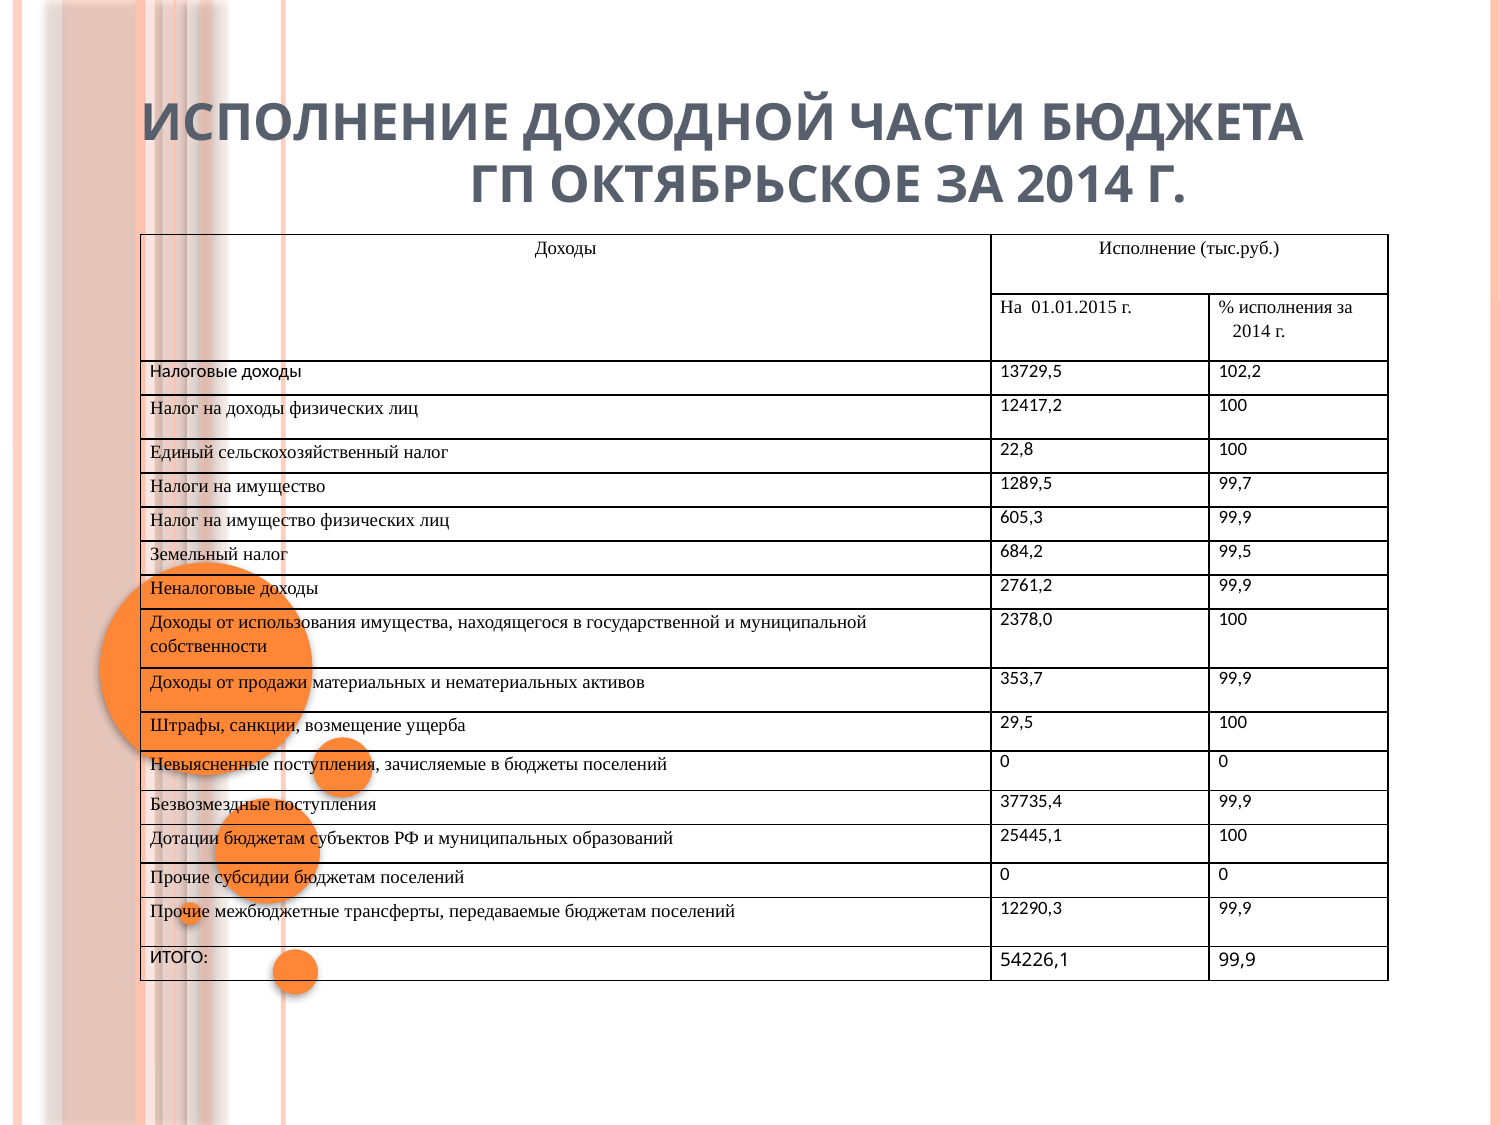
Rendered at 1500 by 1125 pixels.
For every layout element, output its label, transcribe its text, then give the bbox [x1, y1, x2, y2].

table_cell 100 [1210, 713, 1387, 750]
table_cell 12417,2 [992, 396, 1208, 438]
table_cell 99,5 [1210, 542, 1387, 574]
table_cell Земельный налог [141, 542, 990, 574]
table_cell 22,8 [992, 440, 1208, 472]
table_cell 99,9 [1210, 947, 1387, 980]
table_cell Доходы от использования имущества, находящегося в государственной и муниципальной собственности [141, 610, 990, 667]
table_cell Налог на имущество физических лиц [141, 508, 990, 540]
table_cell 100 [1210, 396, 1387, 438]
table_cell Невыясненные поступления, зачисляемые в бюджеты поселений [141, 752, 990, 790]
table_cell 2378,0 [992, 610, 1208, 667]
title Исполнение доходной части бюджета гп Октябрьское за 2014 г. [123, 42, 1388, 220]
table_cell ИТОГО: [141, 947, 990, 980]
table_cell 99,9 [1210, 791, 1387, 824]
table_cell Прочие межбюджетные трансферты, передаваемые бюджетам поселений [141, 898, 990, 946]
table_cell 99,7 [1210, 474, 1387, 506]
table_cell 1289,5 [992, 474, 1208, 506]
table_cell 12290,3 [992, 898, 1208, 946]
table_cell 0 [992, 864, 1208, 897]
table_cell 29,5 [992, 713, 1208, 750]
table_cell Налоговые доходы [141, 362, 990, 394]
table_cell Единый сельскохозяйственный налог [141, 440, 990, 472]
table_header Доходы [141, 235, 990, 360]
table_cell 99,9 [1210, 898, 1387, 946]
table_cell 0 [1210, 864, 1387, 897]
table_cell 2761,2 [992, 576, 1208, 608]
table_cell Налоги на имущество [141, 474, 990, 506]
table_cell Штрафы, санкции, возмещение ущерба [141, 713, 990, 750]
table_cell % исполнения за 2014 г. [1210, 295, 1387, 360]
table_cell 605,3 [992, 508, 1208, 540]
table_cell Безвозмездные поступления [141, 791, 990, 824]
table_cell 99,9 [1210, 576, 1387, 608]
table_cell Неналоговые доходы [141, 576, 990, 608]
table_cell 684,2 [992, 542, 1208, 574]
table_cell 0 [1210, 752, 1387, 790]
table_header Исполнение (тыс.руб.) [992, 235, 1387, 293]
table_cell 99,9 [1210, 669, 1387, 711]
table_cell Прочие субсидии бюджетам поселений [141, 864, 990, 897]
table_cell Дотации бюджетам субъектов РФ и муниципальных образований [141, 825, 990, 862]
table_cell 353,7 [992, 669, 1208, 711]
table_cell 100 [1210, 610, 1387, 667]
table_cell 100 [1210, 825, 1387, 862]
table_cell 54226,1 [992, 947, 1208, 980]
table_cell 100 [1210, 440, 1387, 472]
table_cell Налог на доходы физических лиц [141, 396, 990, 438]
table_cell 37735,4 [992, 791, 1208, 824]
table_cell 102,2 [1210, 362, 1387, 394]
table_cell 25445,1 [992, 825, 1208, 862]
table_cell 13729,5 [992, 362, 1208, 394]
table_cell На 01.01.2015 г. [992, 295, 1208, 360]
table_cell 99,9 [1210, 508, 1387, 540]
table_cell 0 [992, 752, 1208, 790]
table_cell Доходы от продажи материальных и нематериальных активов [141, 669, 990, 711]
